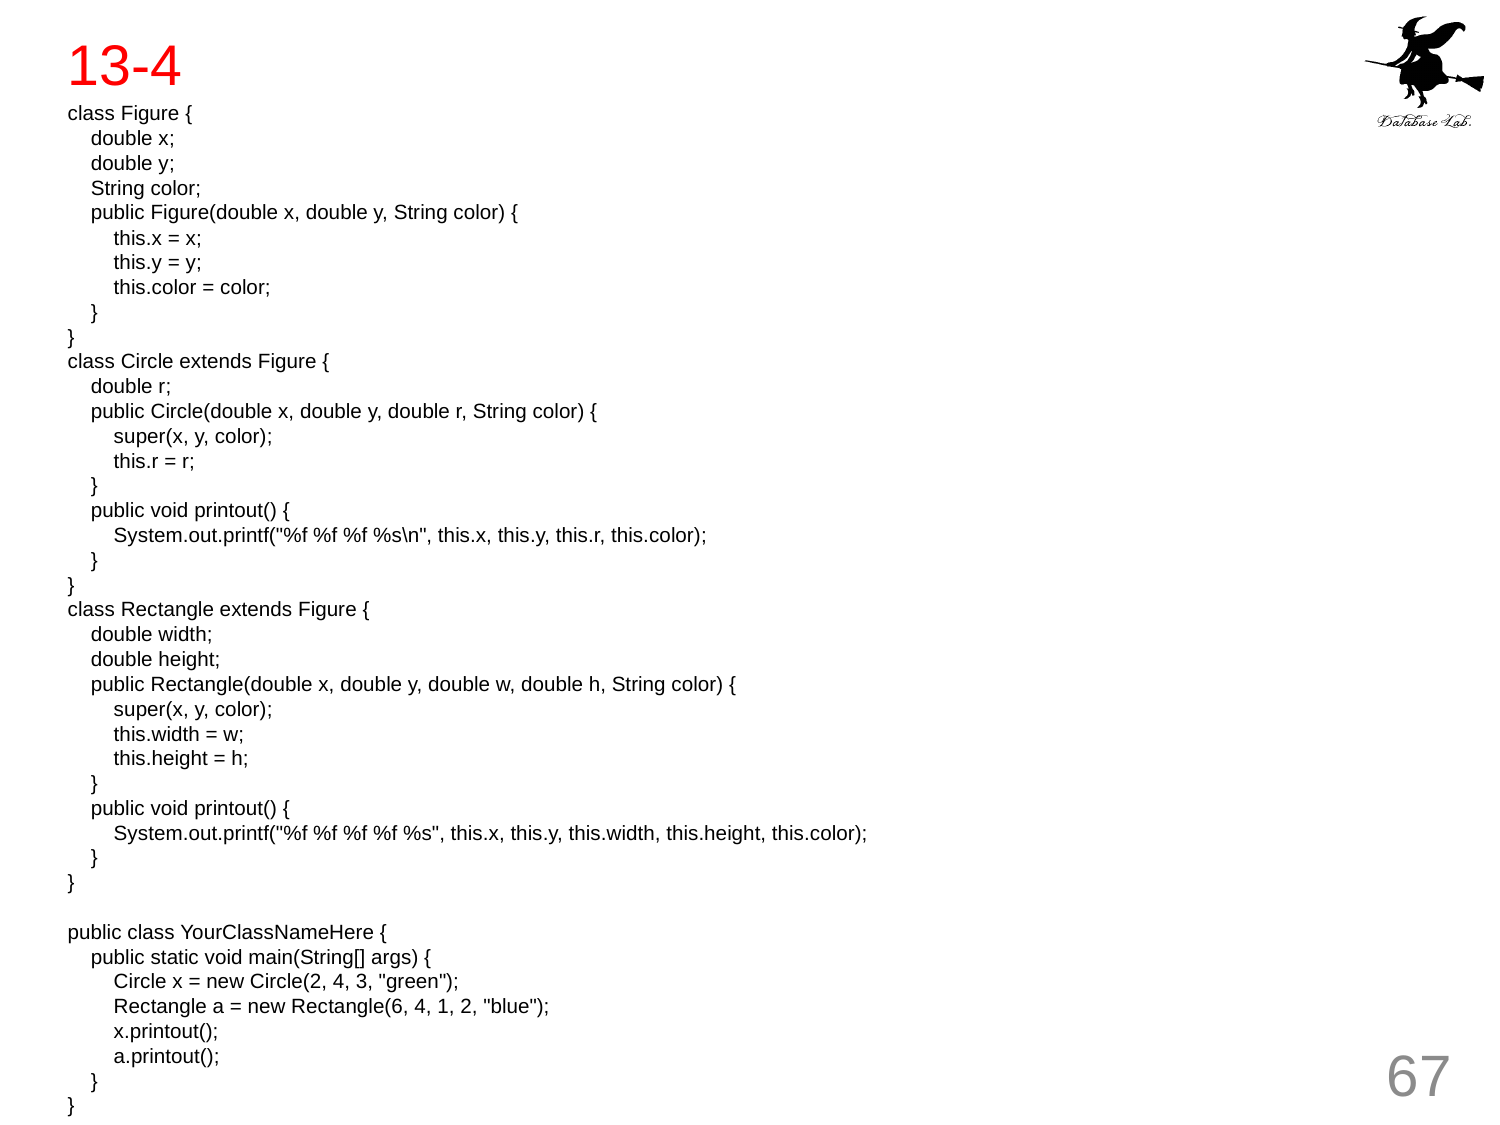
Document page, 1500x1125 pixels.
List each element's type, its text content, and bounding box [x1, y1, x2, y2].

slide_number 67 [1129, 1042, 1467, 1103]
picture [1362, 14, 1486, 130]
title 13-4 [52, 28, 1441, 92]
list class Figure { double x; double y; String color; public Figure(double x, double y, String color) { this.x = x; this.y = y; this.color = color; } } class Circle extends Figure { double r; public Circle(double x, double y, double r, String color) { super(x, y, color); this.r = r; } public void printout() { System.out.printf("%f %f %f %s\n", this.x, this.y, this.r, this.color); } } class Rectangle extends Figure { double width; double height; public Rectangle(double x, double y, double w, double h, String color) { super(x, y, color); this.width = w; this.height = h; } public void printout() { System.out.printf("%f %f %f %f %s", this.x, this.y, this.width, this.height, this.color); } } public class YourClassNameHere { public static void main(String[] args) { Circle x = new Circle(2, 4, 3, "green"); Rectangle a = new Rectangle(6, 4, 1, 2, "blue"); x.printout(); a.printout(); } } [52, 92, 1441, 1125]
